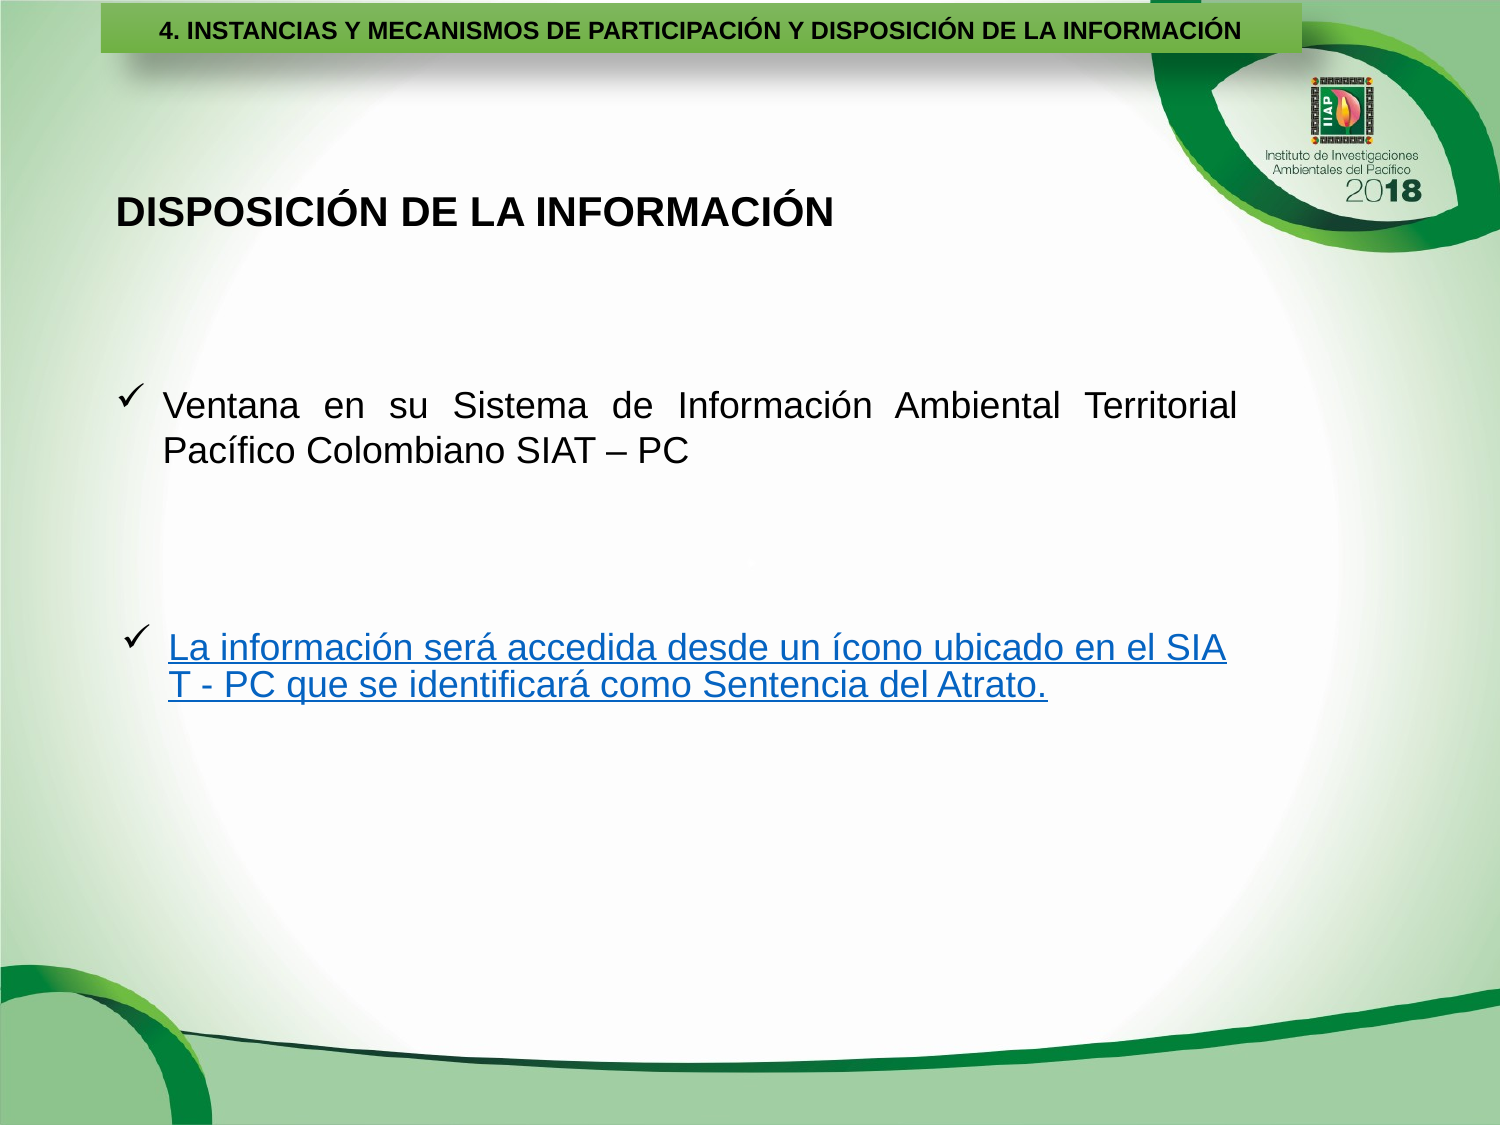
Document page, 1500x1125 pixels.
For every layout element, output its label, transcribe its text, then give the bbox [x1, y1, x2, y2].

text_box Ventana en su Sistema de Información Ambiental Territorial Pacífico Colombiano SIAT – PC [100, 373, 1253, 479]
text_box La información será accedida desde un ícono ubicado en el SIAT - PC que se identificará como Sentencia del Atrato. [106, 615, 1253, 675]
picture [0, 0, 1500, 1125]
text_box 4. INSTANCIAS Y MECANISMOS DE PARTICIPACIÓN Y DISPOSICIÓN DE LA INFORMACIÓN [100, 3, 1302, 53]
text_box DISPOSICIÓN DE LA INFORMACIÓN [100, 177, 1156, 243]
